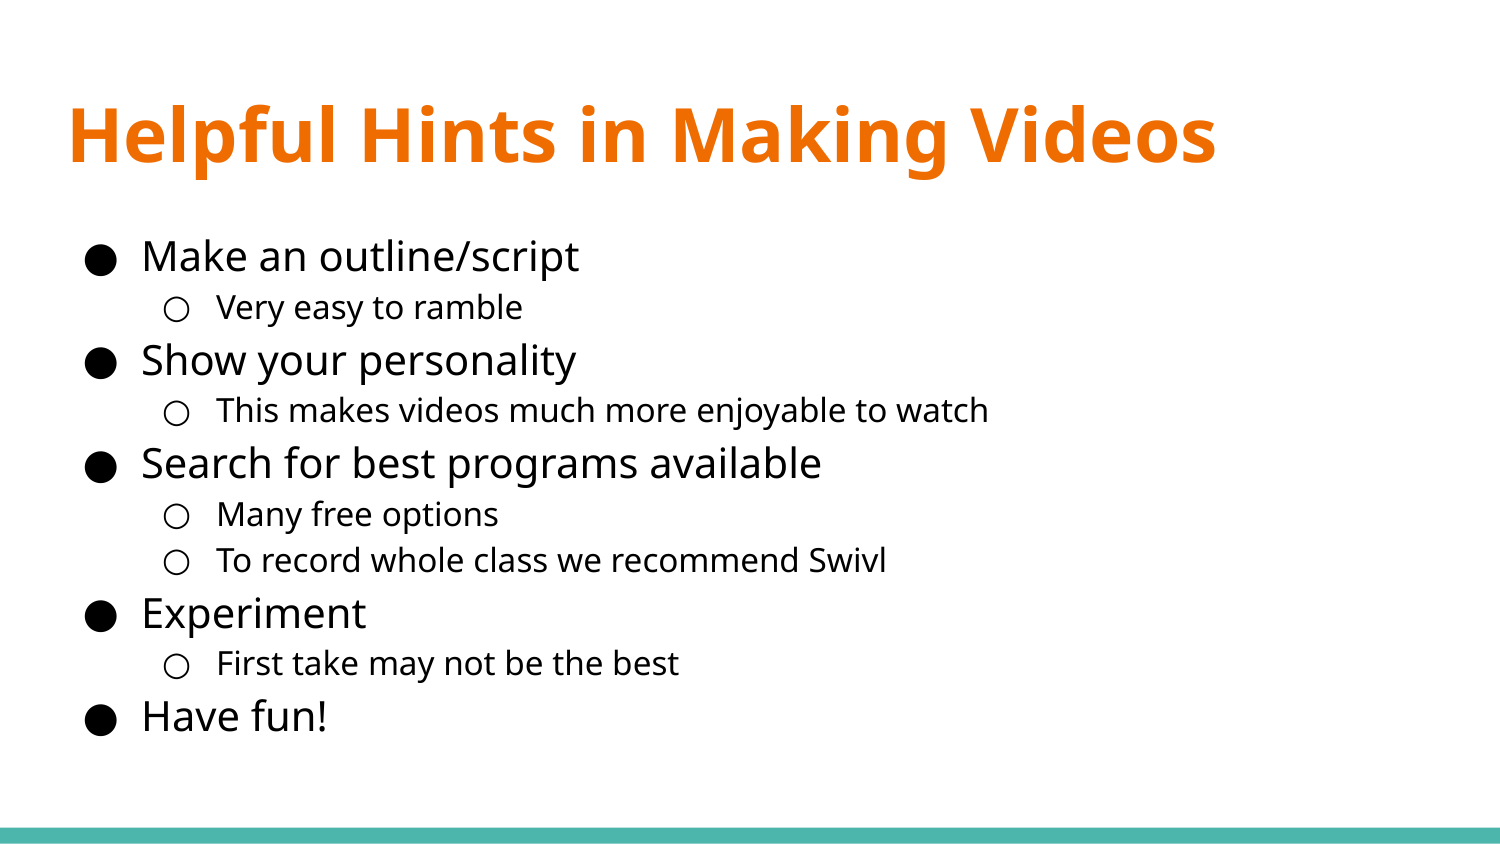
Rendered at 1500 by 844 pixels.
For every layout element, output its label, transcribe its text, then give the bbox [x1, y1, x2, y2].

list Make an outline/script Very easy to ramble Show your personality This makes videos much more enjoyable to watch Search for best programs available Many free options To record whole class we recommend Swivl Experiment First take may not be the best Have fun! [51, 207, 1206, 752]
title Helpful Hints in Making Videos [51, 72, 1449, 189]
